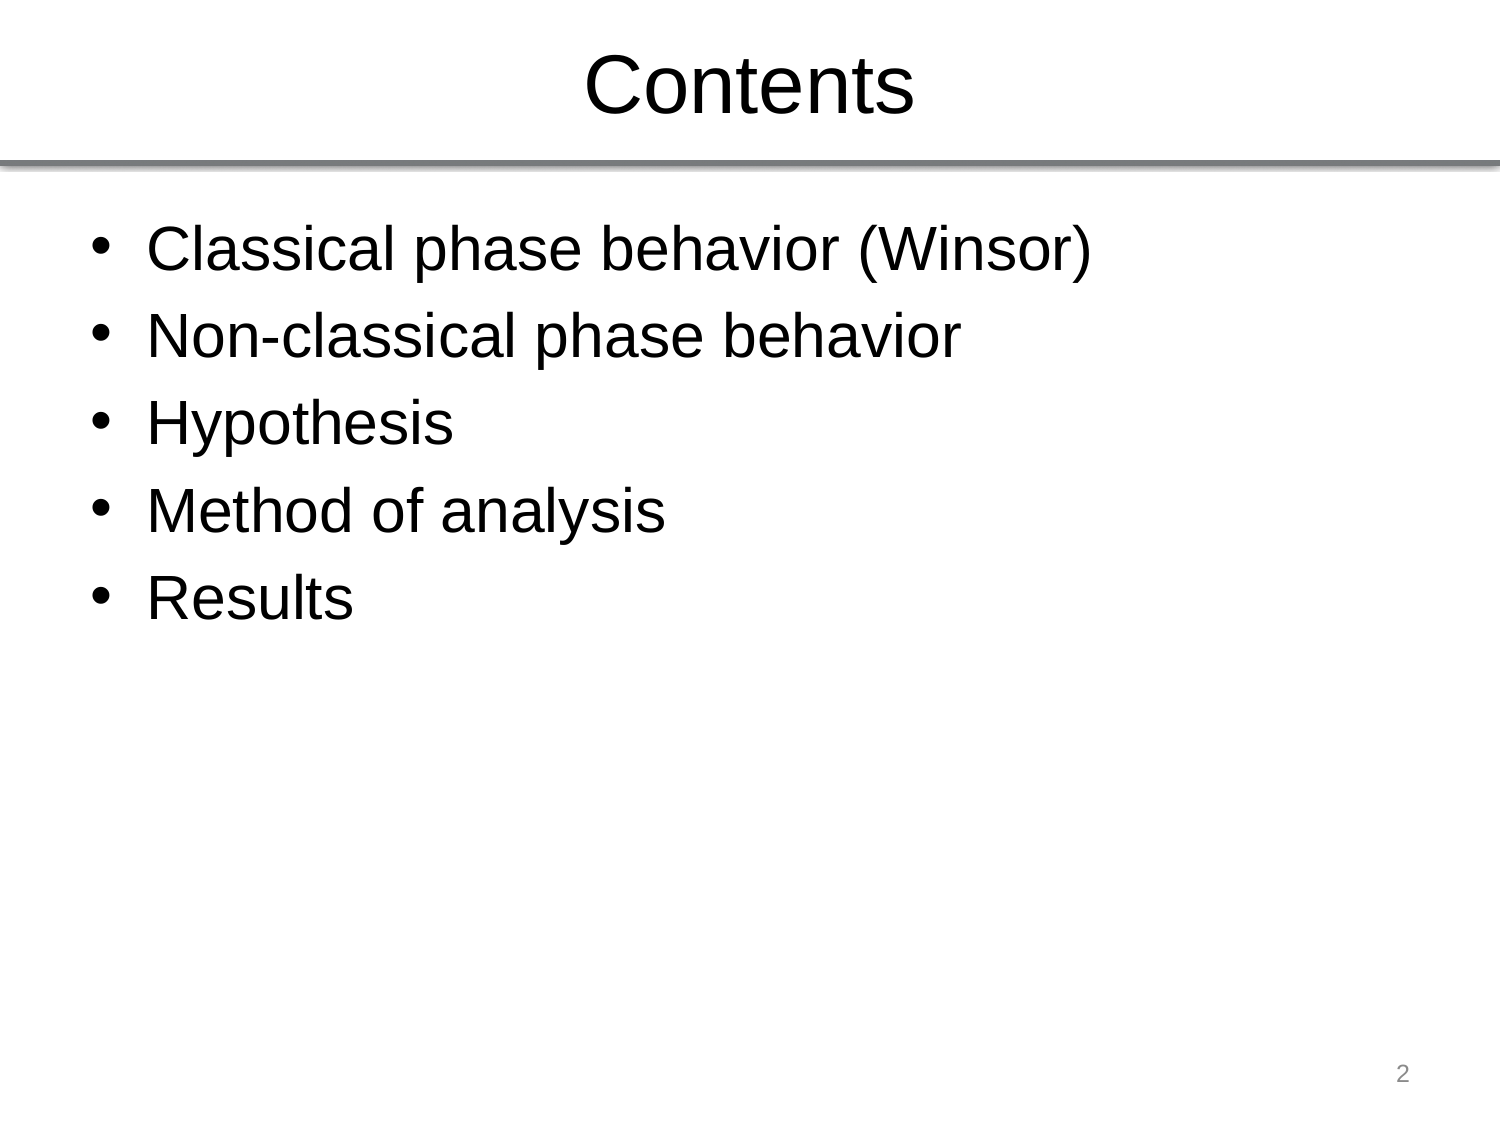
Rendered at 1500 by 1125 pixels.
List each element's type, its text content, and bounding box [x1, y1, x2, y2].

list Classical phase behavior (Winsor) Non-classical phase behavior Hypothesis Method of analysis Results [75, 200, 1425, 1025]
slide_number 2 [1074, 1042, 1425, 1103]
title Contents [75, 0, 1425, 163]
picture [0, 157, 1500, 172]
